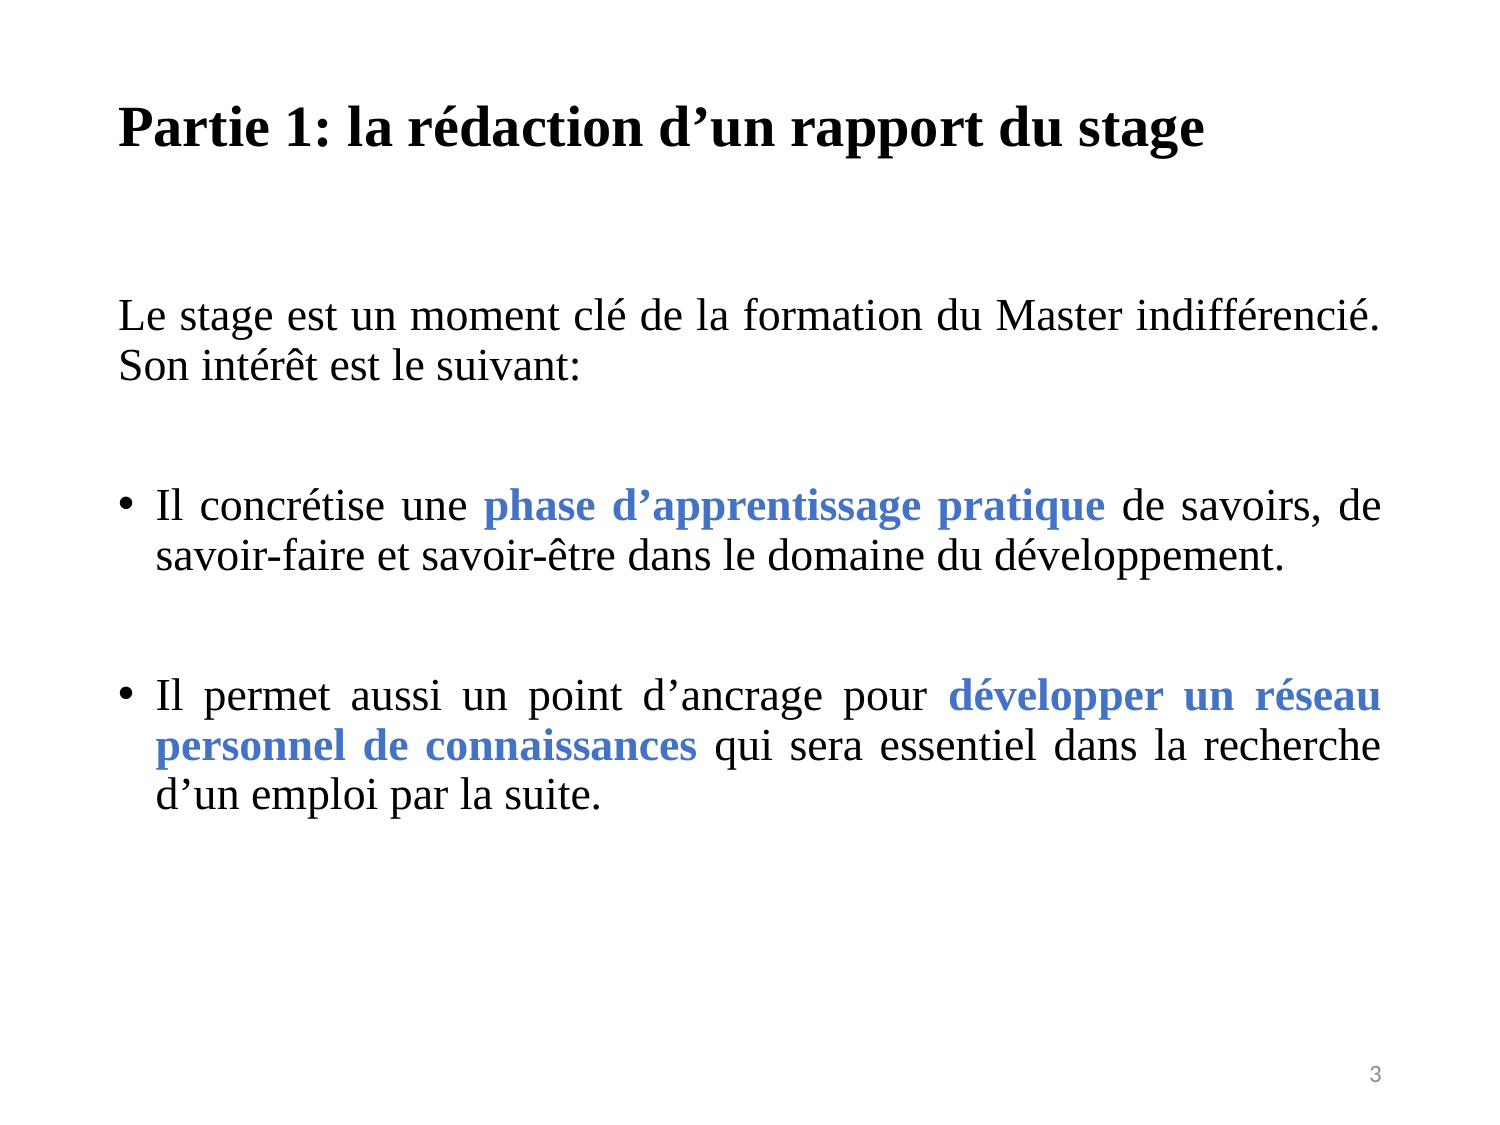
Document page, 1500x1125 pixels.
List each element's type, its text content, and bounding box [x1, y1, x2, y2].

slide_number 3 [1059, 1042, 1397, 1103]
title Partie 1: la rédaction d’un rapport du stage [103, 18, 1397, 237]
list Le stage est un moment clé de la formation du Master indifférencié. Son intérêt est le suivant: Il concrétise une phase d’apprentissage pratique de savoirs, de savoir-faire et savoir-être dans le domaine du développement. Il permet aussi un point d’ancrage pour développer un réseau personnel de connaissances qui sera essentiel dans la recherche d’un emploi par la suite. [103, 283, 1397, 998]
